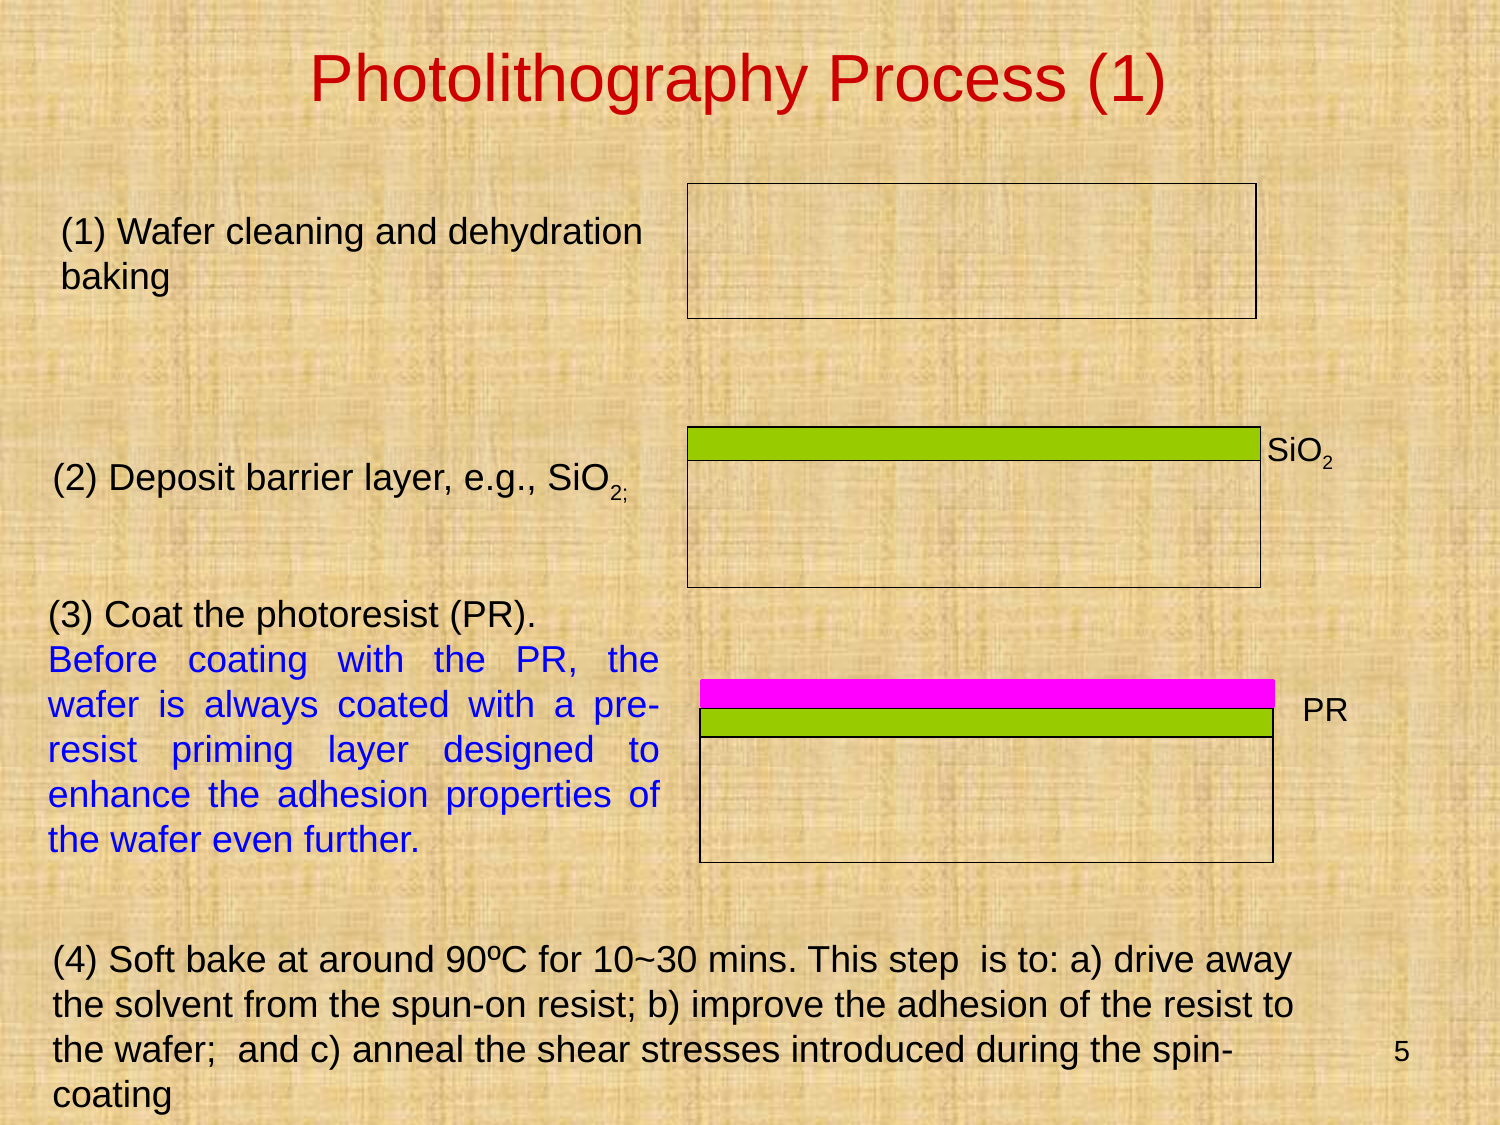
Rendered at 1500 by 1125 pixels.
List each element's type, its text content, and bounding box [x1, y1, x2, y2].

text_box PR [1287, 681, 1388, 736]
text_box (1) Wafer cleaning and dehydration baking [45, 199, 661, 305]
text_box (3) Coat the photoresist (PR). Before coating with the PR, the wafer is always coated with a pre-resist priming layer designed to enhance the adhesion properties of the wafer even further. [33, 582, 675, 867]
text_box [699, 680, 1274, 863]
text_box (2) Deposit barrier layer, e.g., SiO2; [37, 445, 659, 512]
text_box [687, 183, 1257, 319]
slide_number 5 [1357, 1024, 1426, 1103]
text_box Photolithography Process (1) [108, 27, 1371, 122]
text_box (4) Soft bake at around 90ºC for 10~30 mins. This step is to: a) drive away the solvent from the spun-on resist; b) improve the adhesion of the resist to the wafer; and c) anneal the shear stresses introduced during the spin-coating [37, 928, 1357, 1123]
picture [0, 0, 1500, 1125]
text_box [687, 420, 1415, 588]
